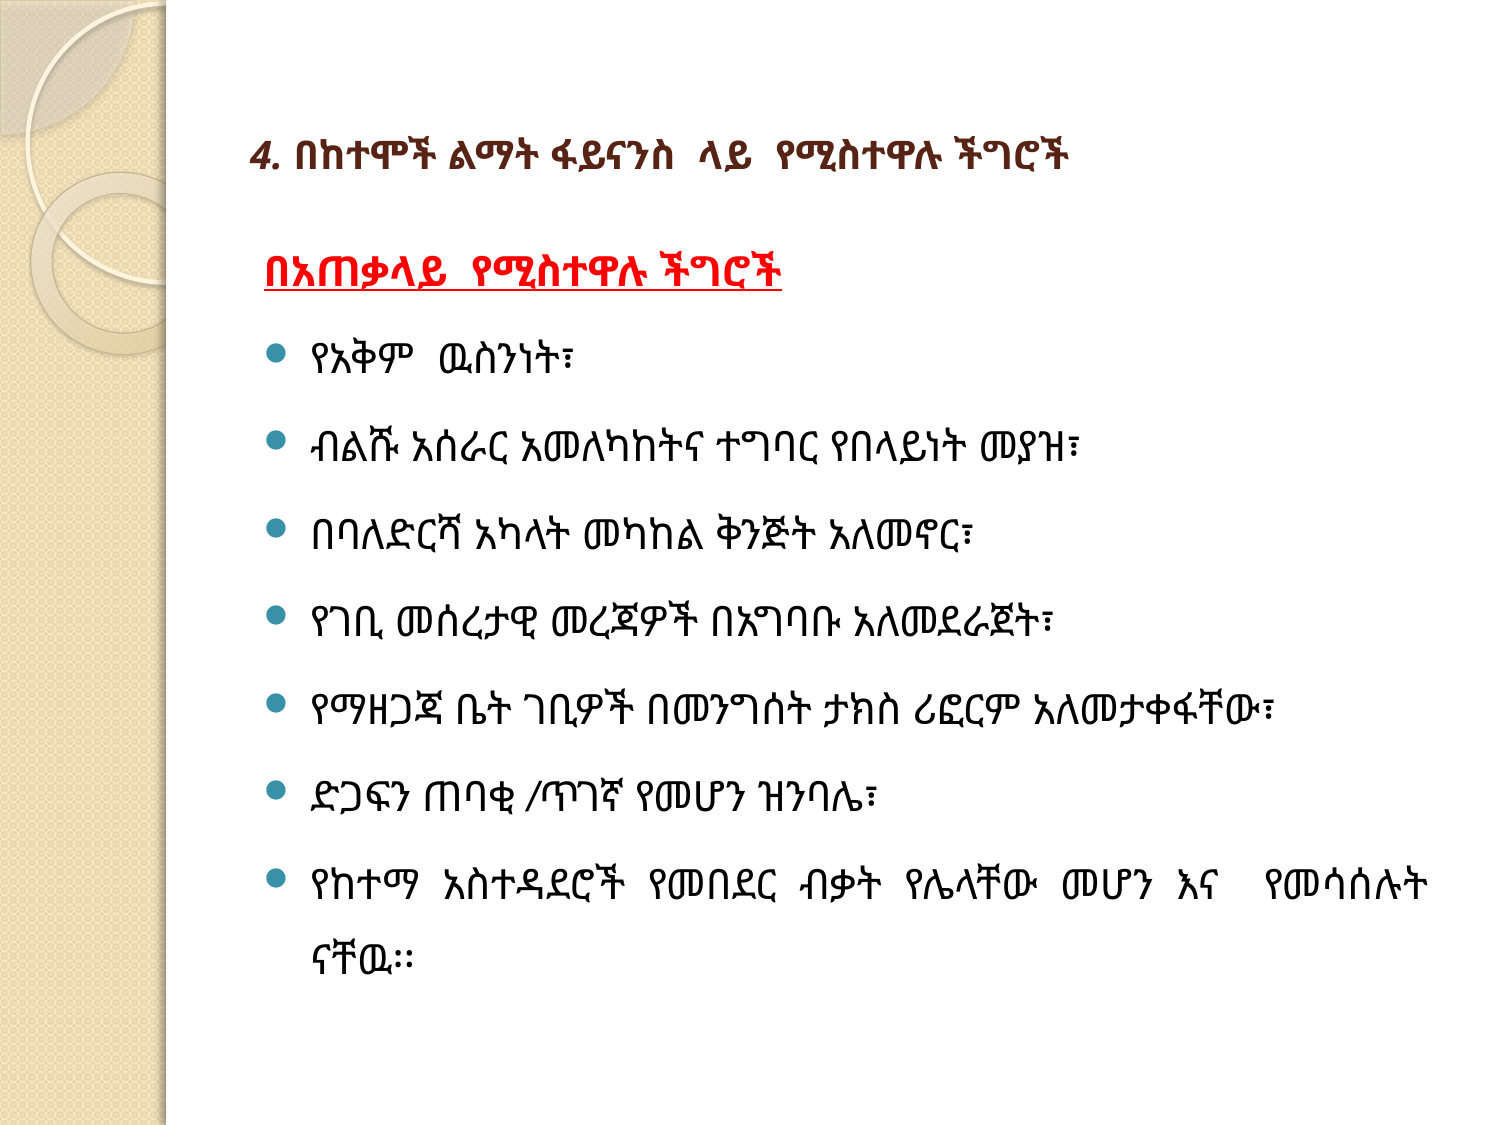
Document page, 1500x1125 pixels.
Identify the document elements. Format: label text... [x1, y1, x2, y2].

title 4. በከተሞች ልማት ፋይናንስ ላይ የሚስተዋሉ ችግሮች [235, 45, 1466, 212]
list በአጠቃላይ የሚስተዋሉ ችግሮች የአቅም ዉስንነት፣ ብልሹ አሰራር አመለካከትና ተግባር የበላይነት መያዝ፣ በባለድርሻ አካላት መካከል ቅንጅት አለመኖር፣ የገቢ መሰረታዊ መረጃዎች በአግባቡ አለመደራጀት፣ የማዘጋጃ ቤት ገቢዎች በመንግሰት ታክስ ሪፎርም አለመታቀፋቸው፣ ድጋፍን ጠባቂ /ጥገኛ የመሆን ዝንባሌ፣ የከተማ አስተዳደሮች የመበደር ብቃት የሌላቸው መሆን እና የመሳሰሉት ናቸዉ፡፡ [235, 212, 1466, 1025]
